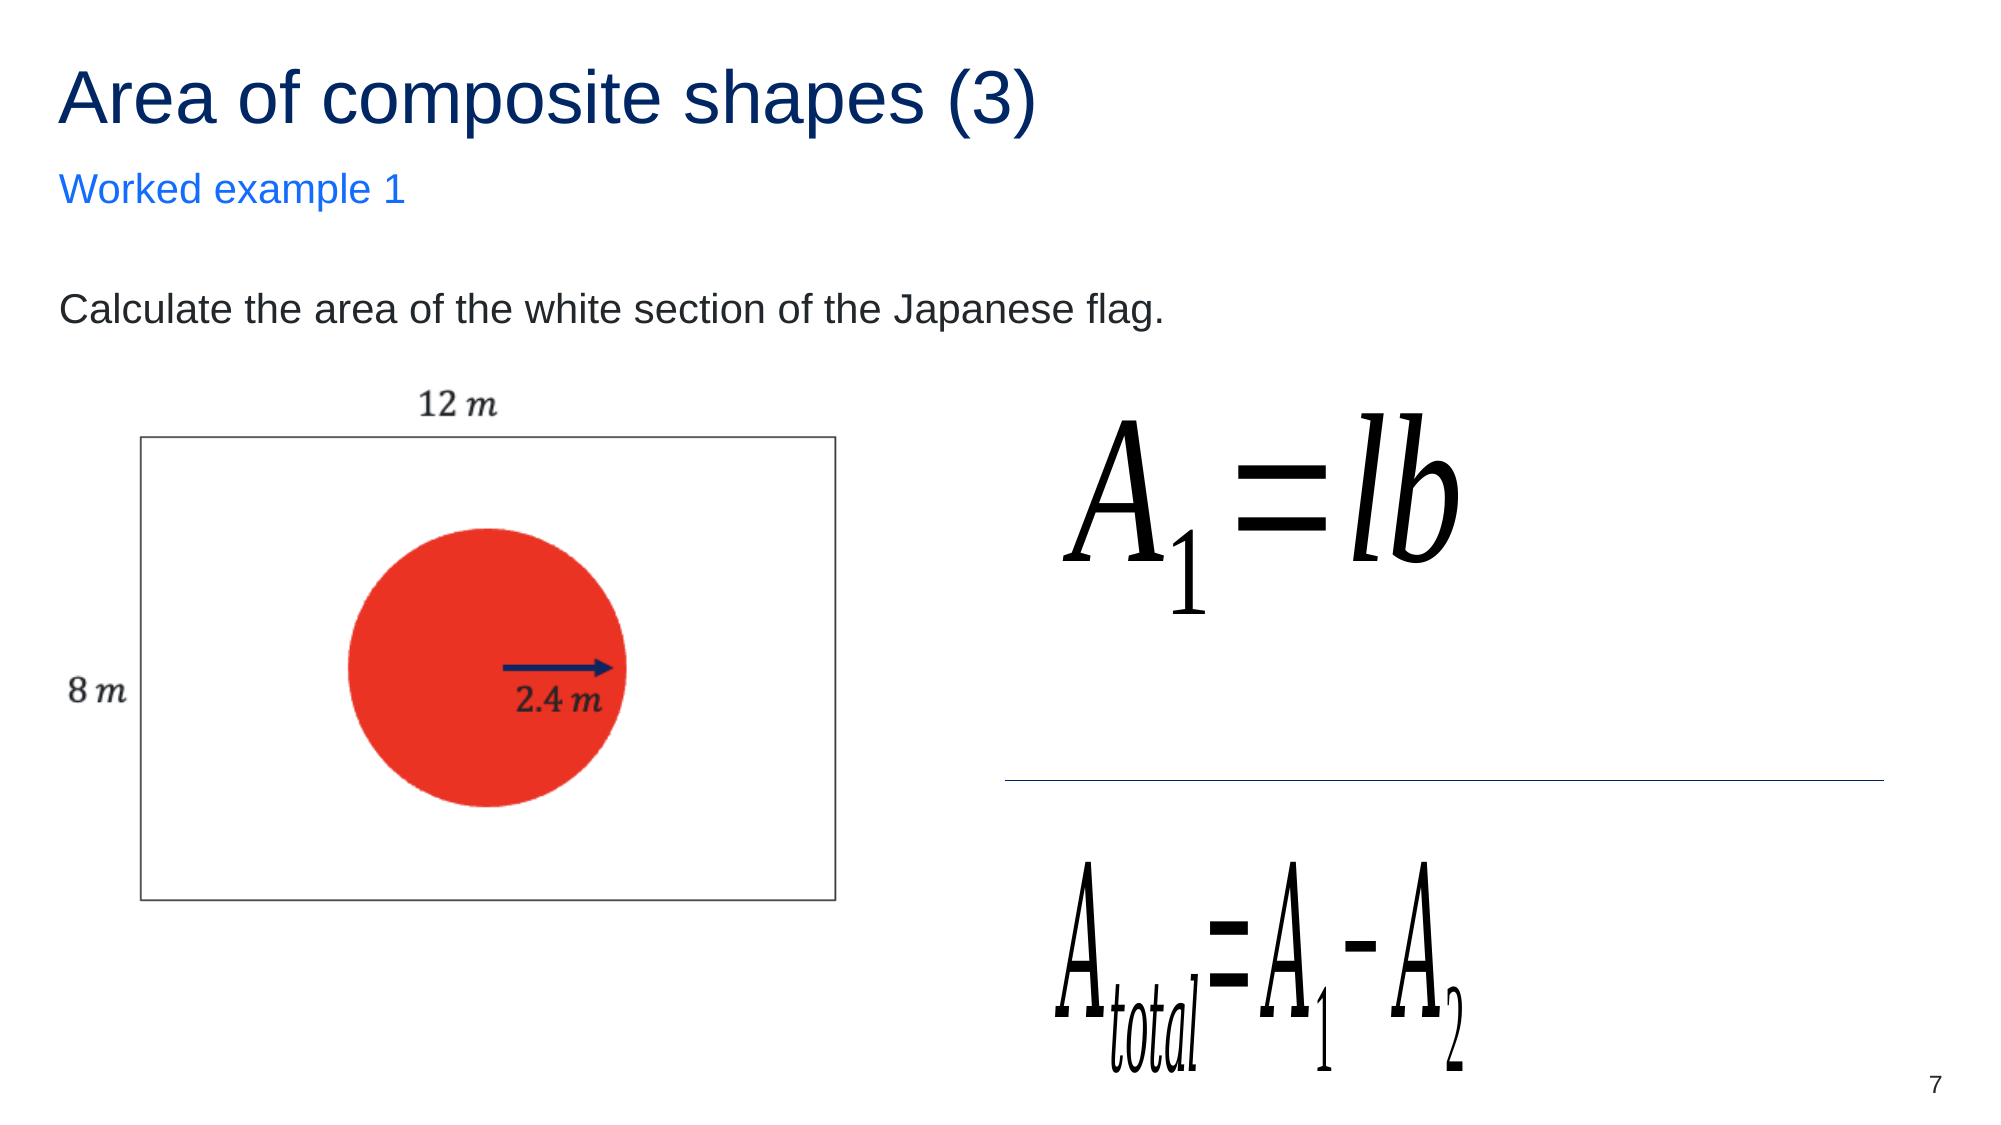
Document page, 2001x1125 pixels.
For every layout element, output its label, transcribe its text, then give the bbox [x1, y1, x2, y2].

list Worked example 1 [59, 161, 1943, 212]
list Calculate the area of the white section of the Japanese flag. [59, 257, 1943, 347]
slide_number 7 [1824, 1068, 1943, 1099]
picture [59, 374, 863, 931]
title Area of composite shapes (3) [59, 59, 1943, 149]
